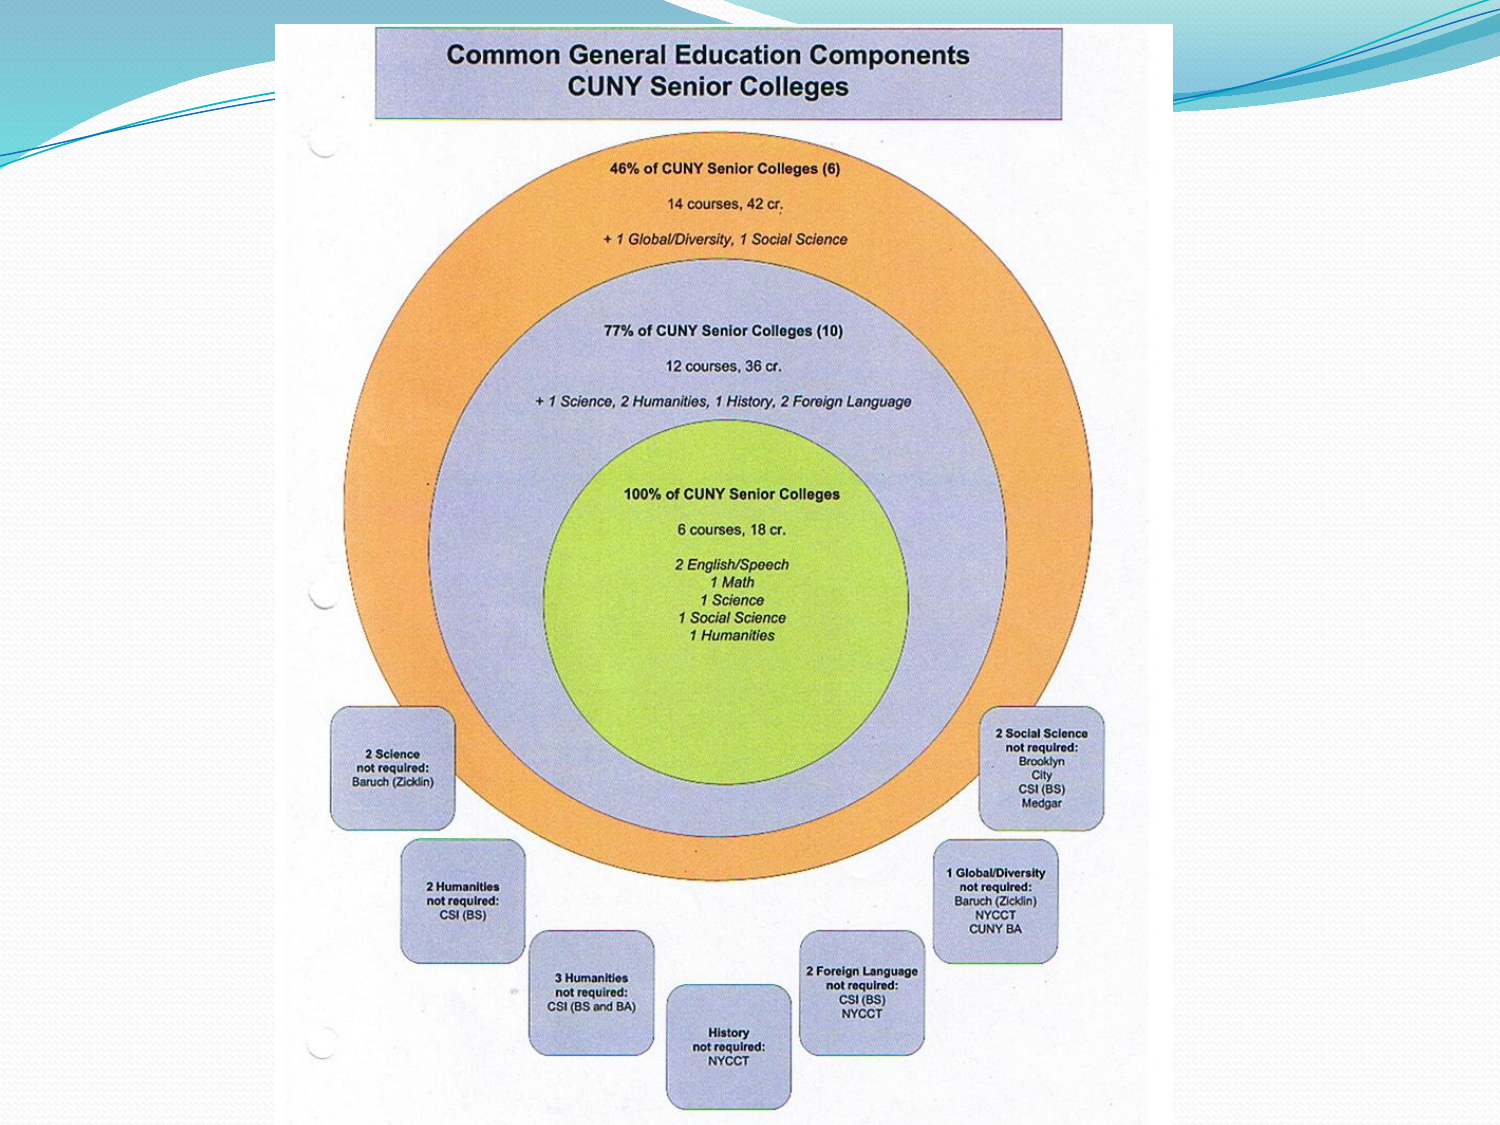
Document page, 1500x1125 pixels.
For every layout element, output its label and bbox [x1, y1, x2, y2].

picture [274, 24, 1173, 1125]
